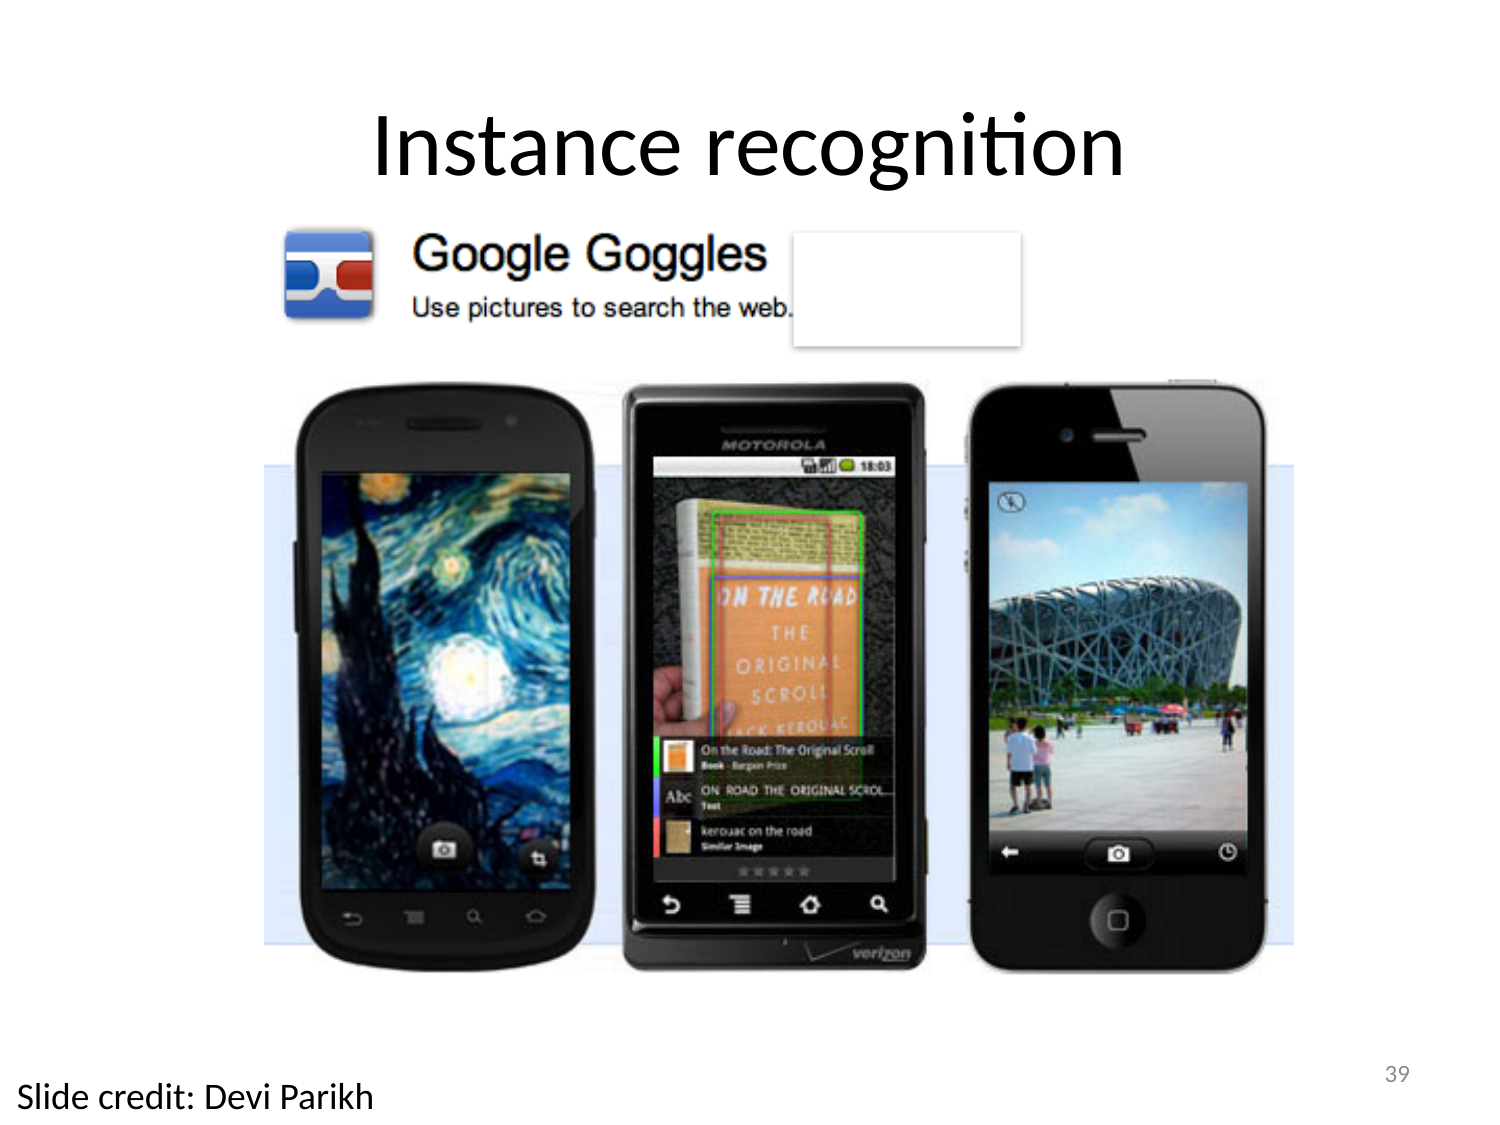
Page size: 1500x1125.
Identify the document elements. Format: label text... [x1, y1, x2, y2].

title Instance recognition [75, 45, 1425, 233]
text_box Slide credit: Devi Parikh [2, 1064, 390, 1125]
slide_number 39 [1074, 1042, 1425, 1103]
picture [263, 213, 1294, 1006]
